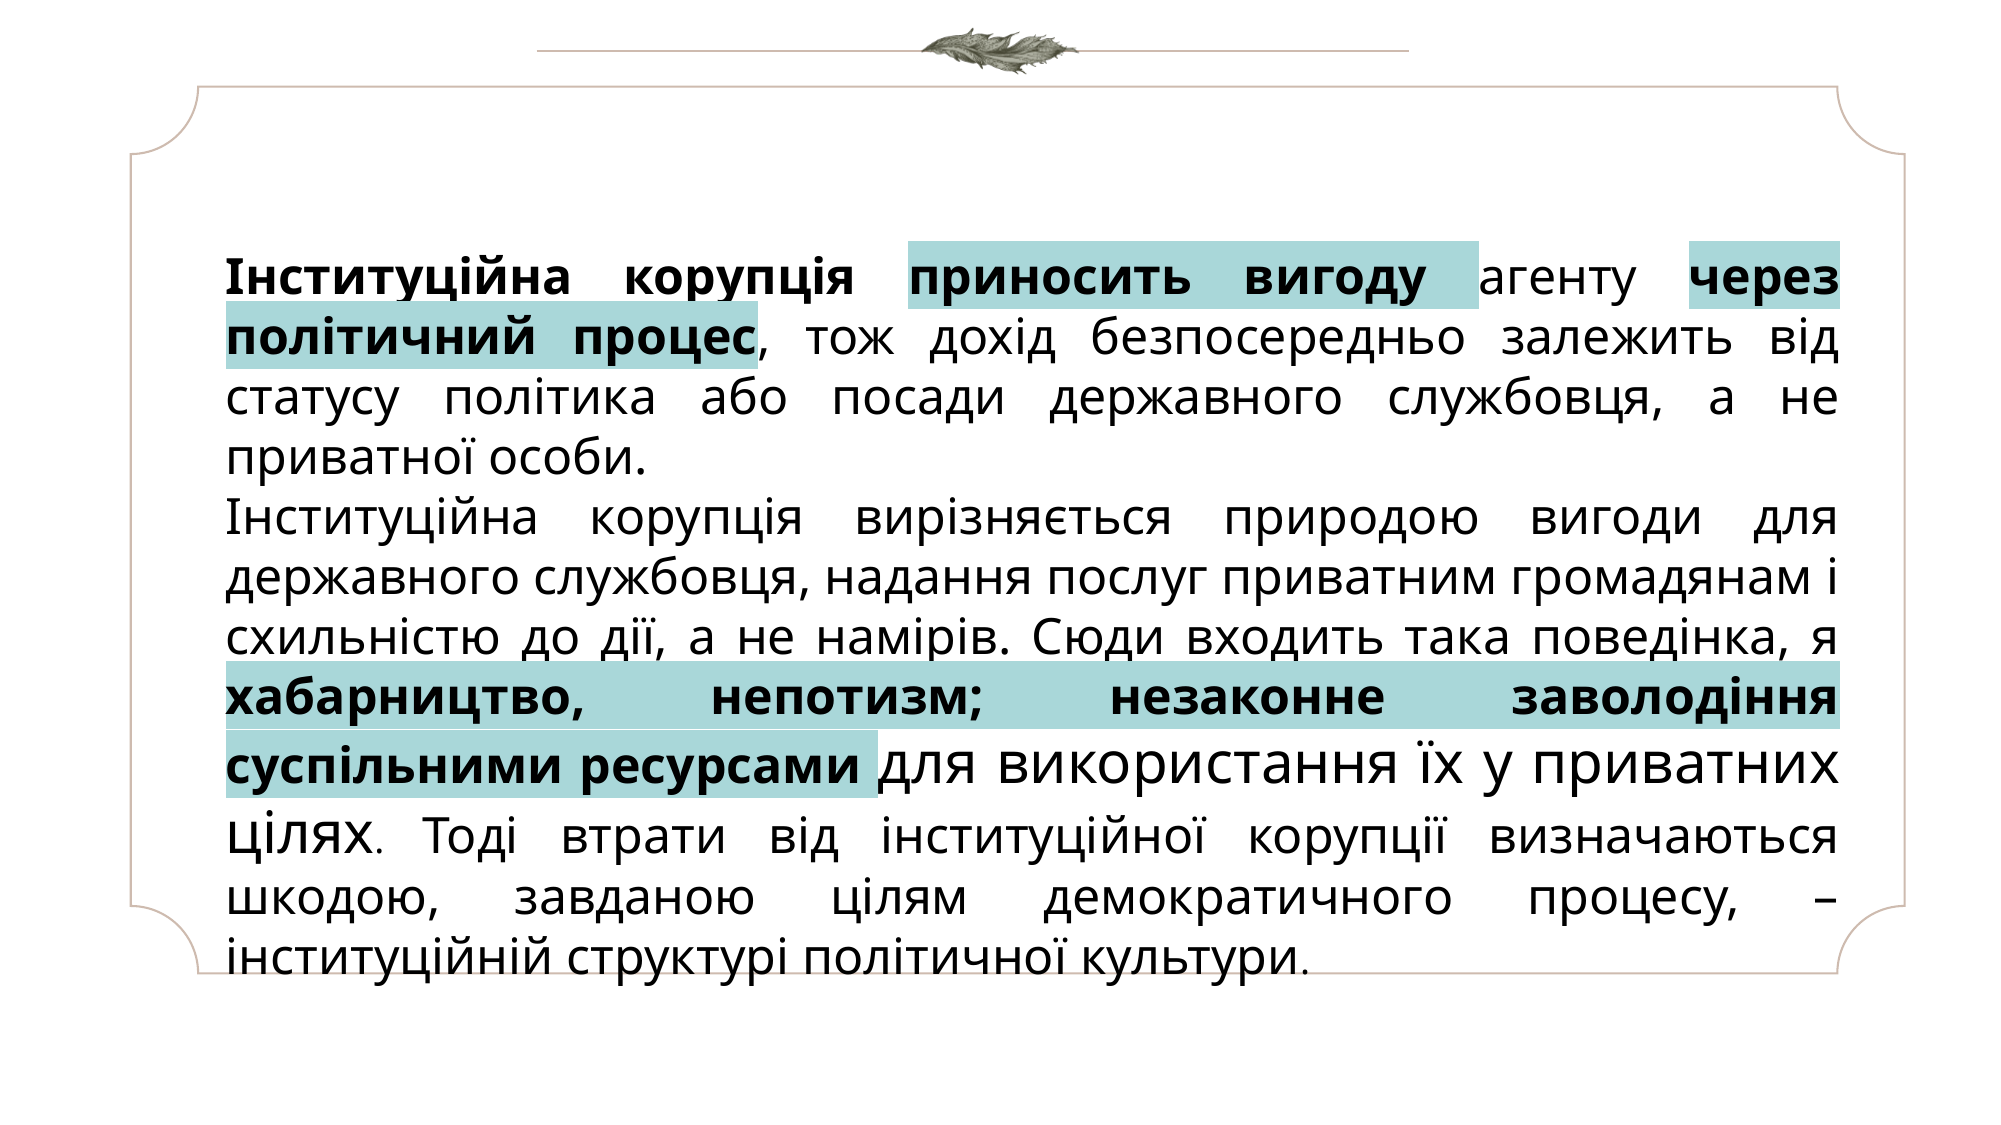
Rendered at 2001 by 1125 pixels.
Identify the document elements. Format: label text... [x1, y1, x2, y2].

text_box [129, 85, 1906, 975]
text_box Інституційна корупція приносить вигоду агенту через політичний процес, тож дохід безпосередньо залежить від статусу політика або посади державного службовця, а не приватної особи. Інституційна корупція вирізняється природою вигоди для державного службовця, надання послуг приватним громадянам і схильністю до дії, а не намірів. Сюди входить така поведінка, я хабарництво, непотизм; незаконне заволодіння суспільними ресурсами для використання їх у приватних цілях. Тоді втрати від інституційної корупції визначаються шкодою, завданою цілям демократичного процесу, – інституційній структурі політичної культури. [210, 237, 1855, 993]
picture [920, 27, 1080, 75]
